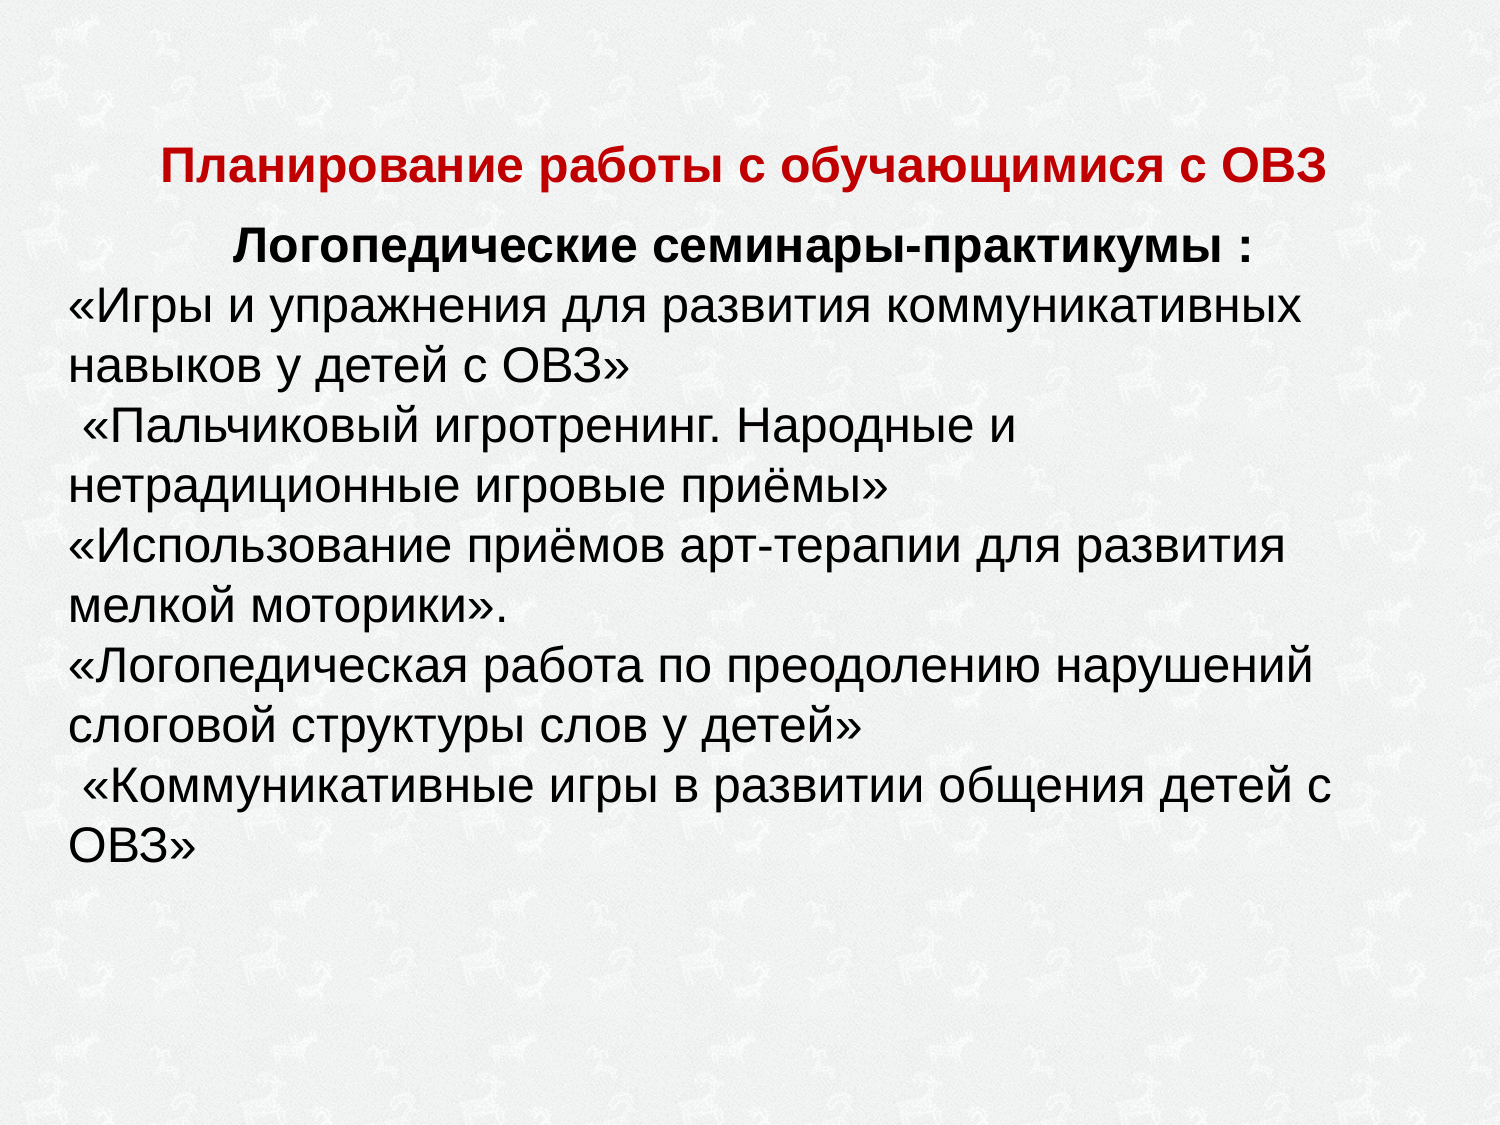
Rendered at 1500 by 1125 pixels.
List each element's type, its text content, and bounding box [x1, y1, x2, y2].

text_box Планирование работы с обучающимися с ОВЗ Логопедические семинары-практикумы : «Игры и упражнения для развития коммуникативных навыков у детей с ОВЗ» «Пальчиковый игротренинг. Народные и нетрадиционные игровые приёмы» «Использование приёмов арт-терапии для развития мелкой моторики». «Логопедическая работа по преодолению нарушений слоговой структуры слов у детей» «Коммуникативные игры в развитии общения детей с ОВЗ» [53, 125, 1436, 1001]
